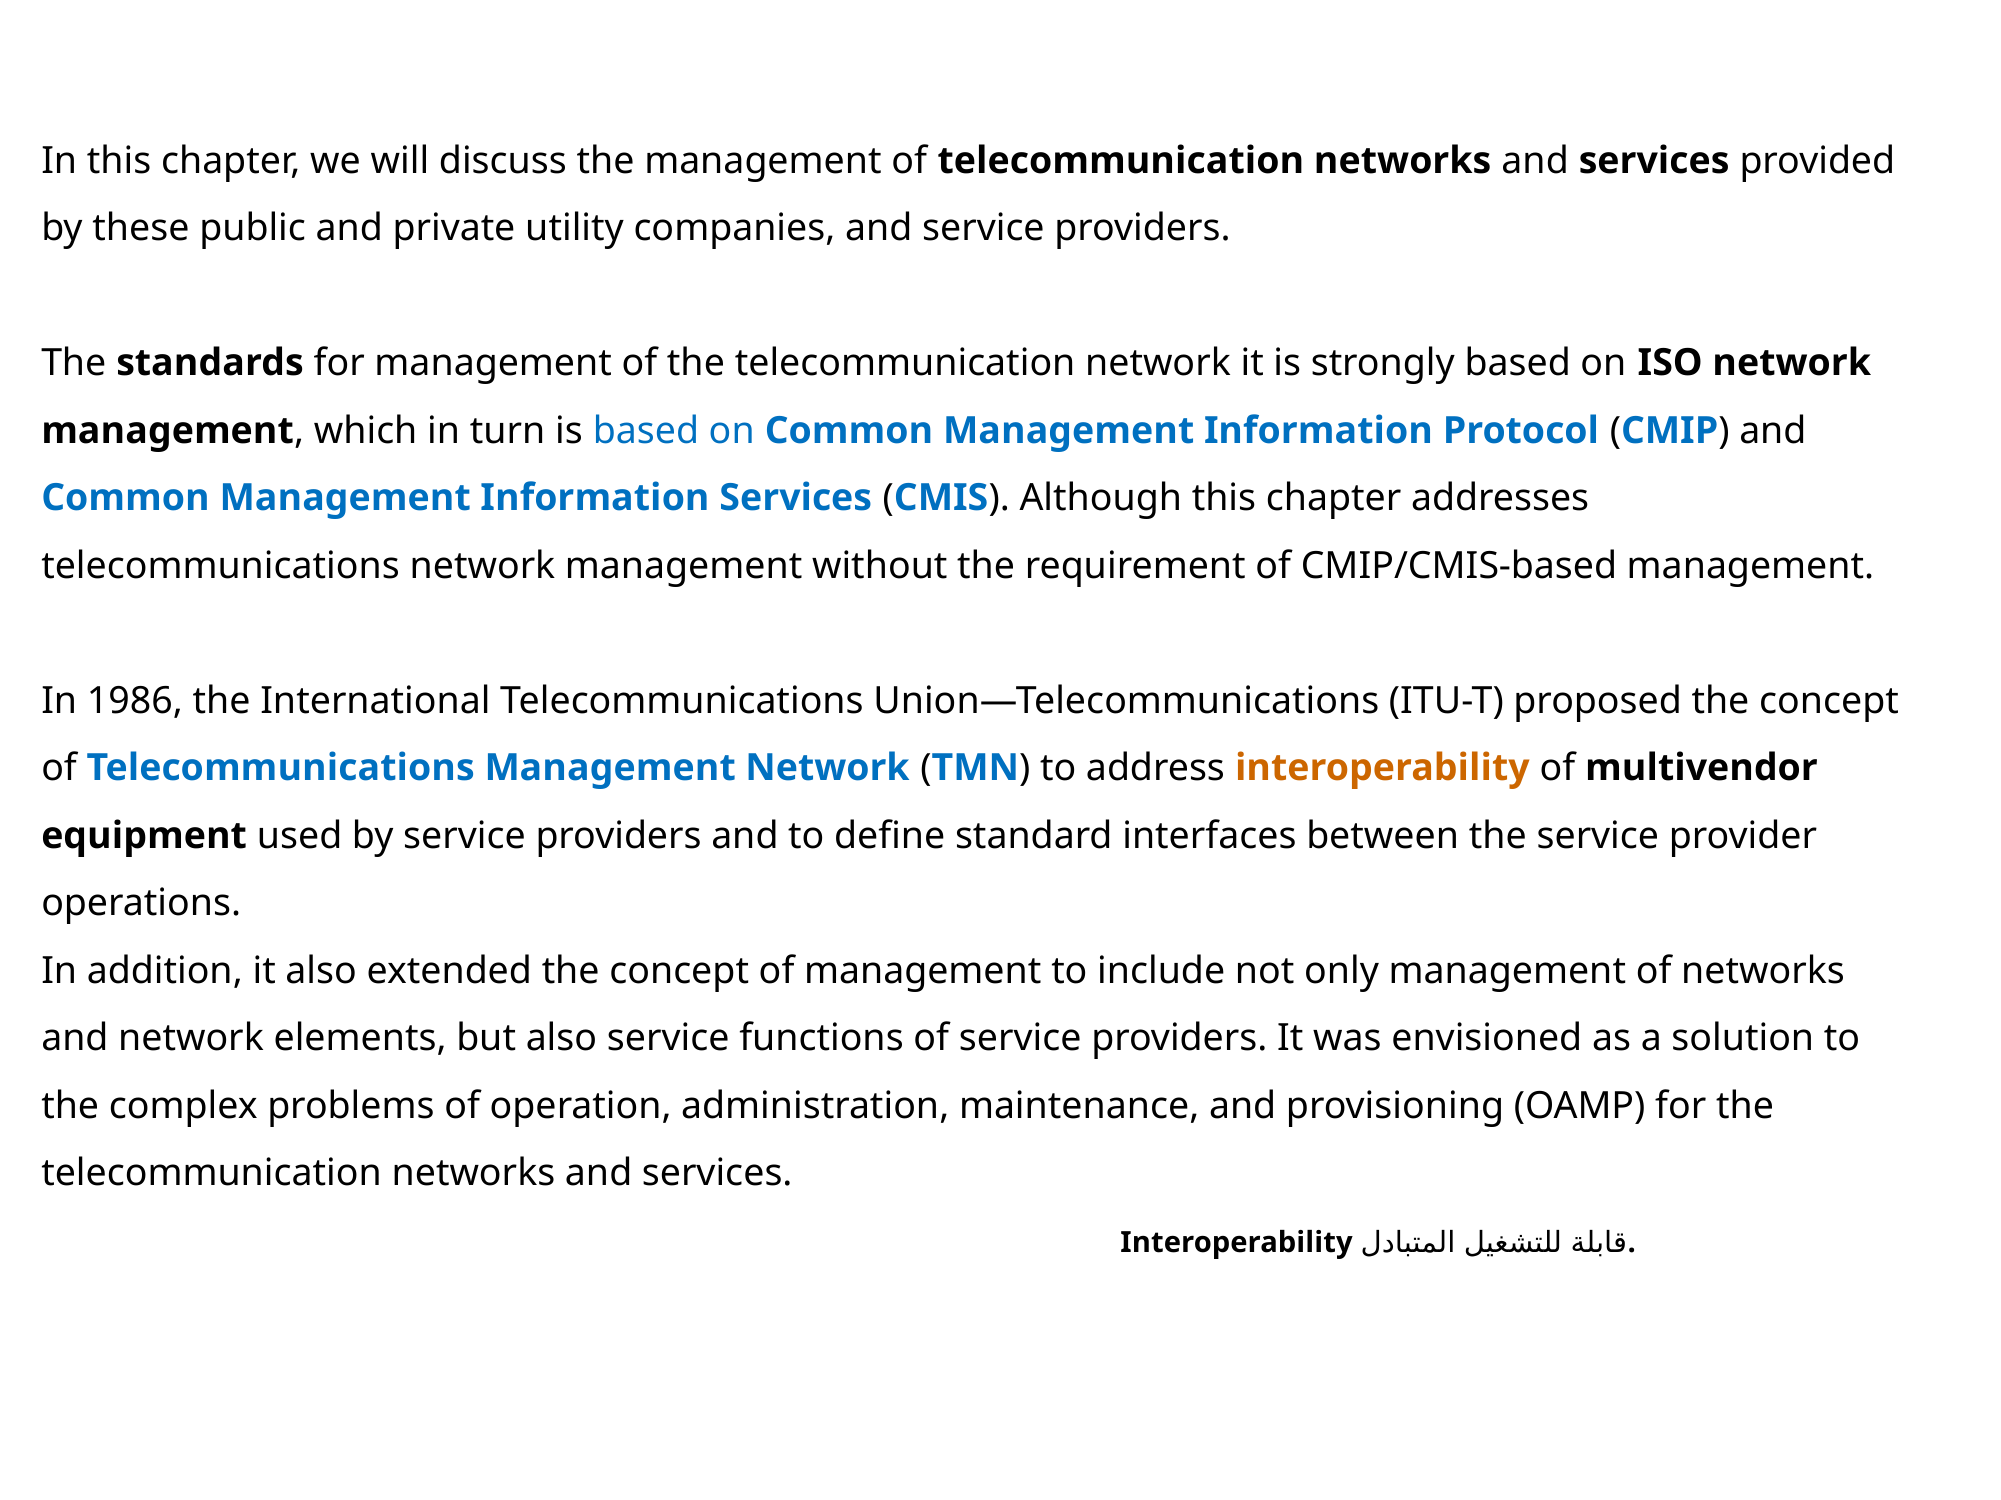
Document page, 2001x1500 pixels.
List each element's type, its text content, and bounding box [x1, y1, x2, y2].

text_box In this chapter, we will discuss the management of telecommunication networks and services provided by these public and private utility companies, and service providers. The standards for management of the telecommunication network it is strongly based on ISO network management, which in turn is based on Common Management Information Protocol (CMIP) and Common Management Information Services (CMIS). Although this chapter addresses telecommunications network management without the requirement of CMIP/CMIS-based management. In 1986, the International Telecommunications Union—Telecommunications (ITU-T) proposed the concept of Telecommunications Management Network (TMN) to address interoperability of multivendor equipment used by service providers and to define standard interfaces between the service provider operations. In addition, it also extended the concept of management to include not only management of networks and network elements, but also service functions of service providers. It was envisioned as a solution to the complex problems of operation, administration, maintenance, and provisioning (OAMP) for the telecommunication networks and services. [26, 105, 1927, 1201]
text_box Interoperability قابلة للتشغيل المتبادل. [1105, 1215, 1658, 1266]
